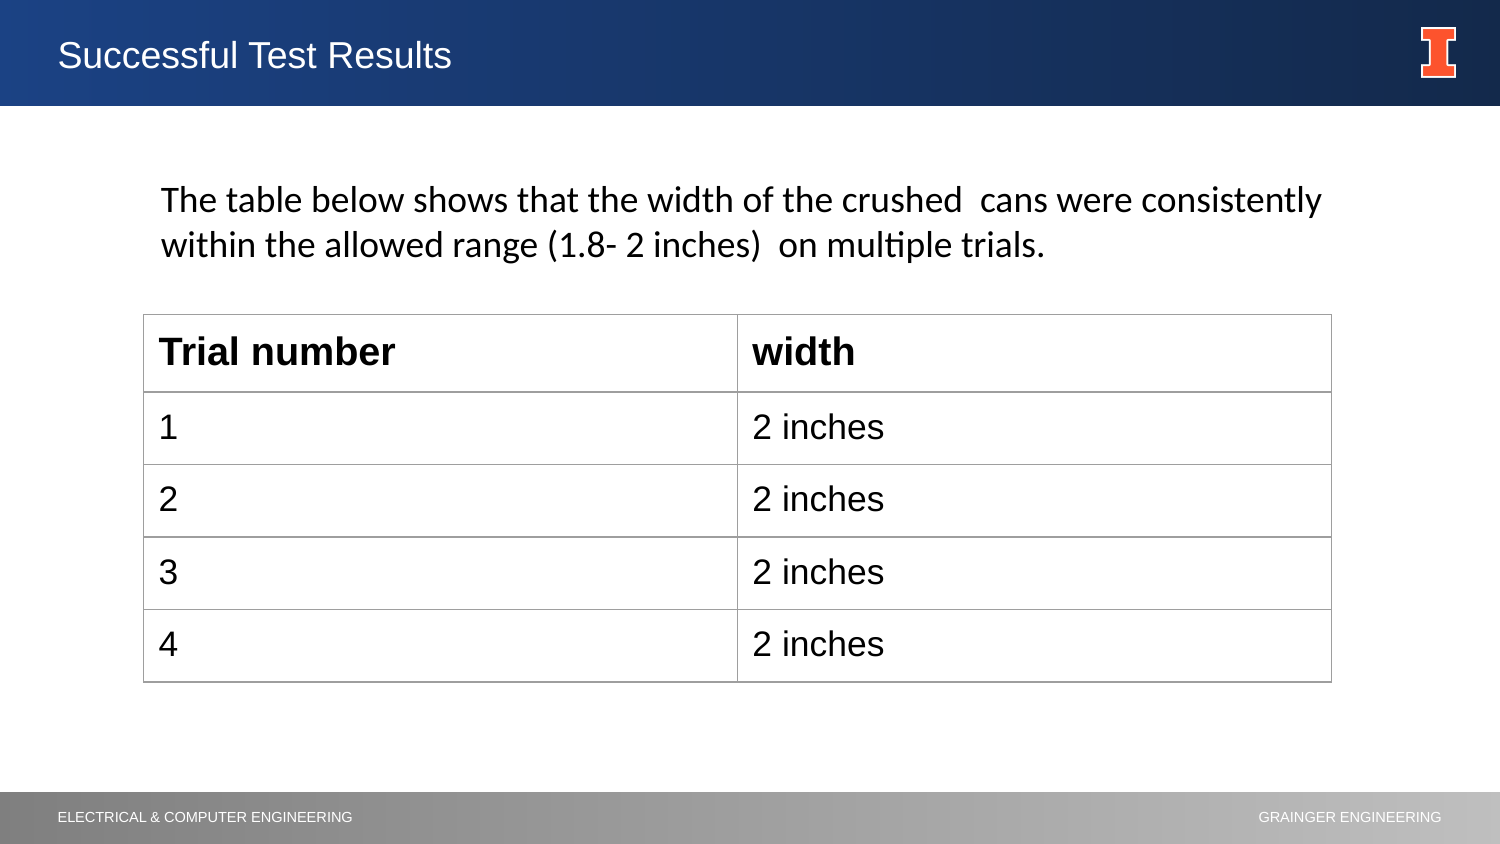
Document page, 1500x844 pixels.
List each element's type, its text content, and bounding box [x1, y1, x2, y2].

table_cell 2 [144, 465, 737, 536]
table_cell 2 inches [738, 393, 1331, 464]
text_box GRAINGER ENGINEERING [1148, 802, 1453, 832]
text_box Successful Test Results [46, 25, 1389, 82]
table_cell 3 [144, 538, 737, 609]
text_box [0, 0, 1500, 106]
table_header Trial number [144, 315, 737, 391]
table_cell 2 inches [738, 465, 1331, 536]
table_cell 2 inches [738, 538, 1331, 609]
text_box The table below shows that the width of the crushed cans were consistently within the allowed range (1.8- 2 inches) on multiple trials. [145, 160, 1353, 281]
text_box ELECTRICAL & COMPUTER ENGINEERING [46, 802, 1030, 832]
table_cell 4 [144, 610, 737, 681]
text_box [0, 792, 1500, 844]
table_cell 2 inches [738, 610, 1331, 681]
table_header width [738, 315, 1331, 391]
picture [1421, 27, 1456, 78]
table_cell 1 [144, 393, 737, 464]
